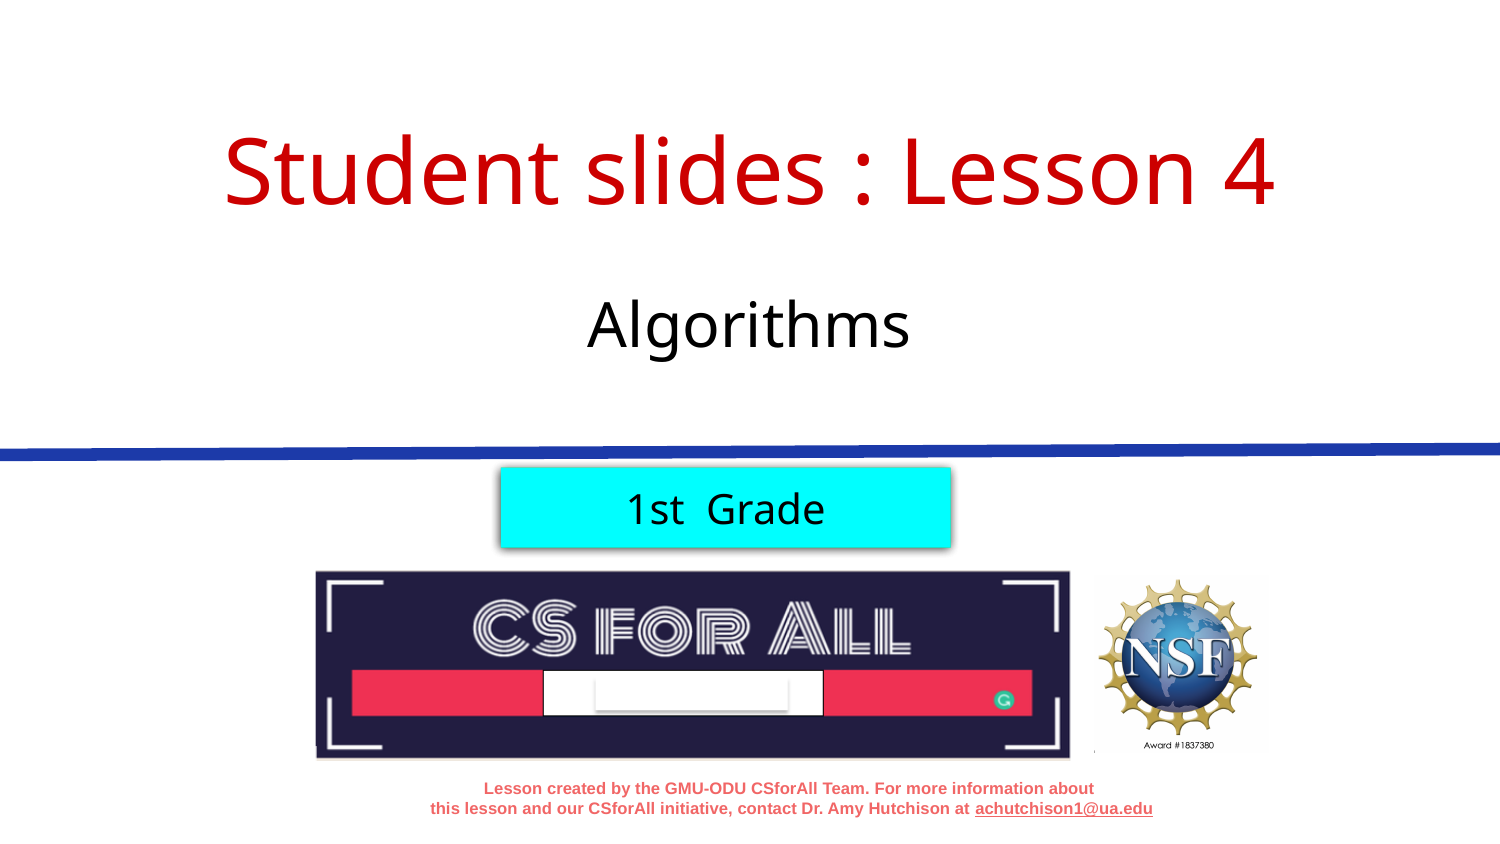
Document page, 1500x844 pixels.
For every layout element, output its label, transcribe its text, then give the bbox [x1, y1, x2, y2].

text_box Lesson created by the GMU-ODU CSforAll Team. For more information about this lesson and our CSforAll initiative, contact Dr. Amy Hutchison at achutchison1@ua.edu [319, 763, 1269, 833]
title Student slides : Lesson 4 [51, 97, 1449, 270]
picture [1093, 574, 1269, 753]
picture [305, 564, 1079, 764]
text_box 1st Grade [500, 467, 951, 548]
subtitle Algorithms [51, 270, 1449, 391]
